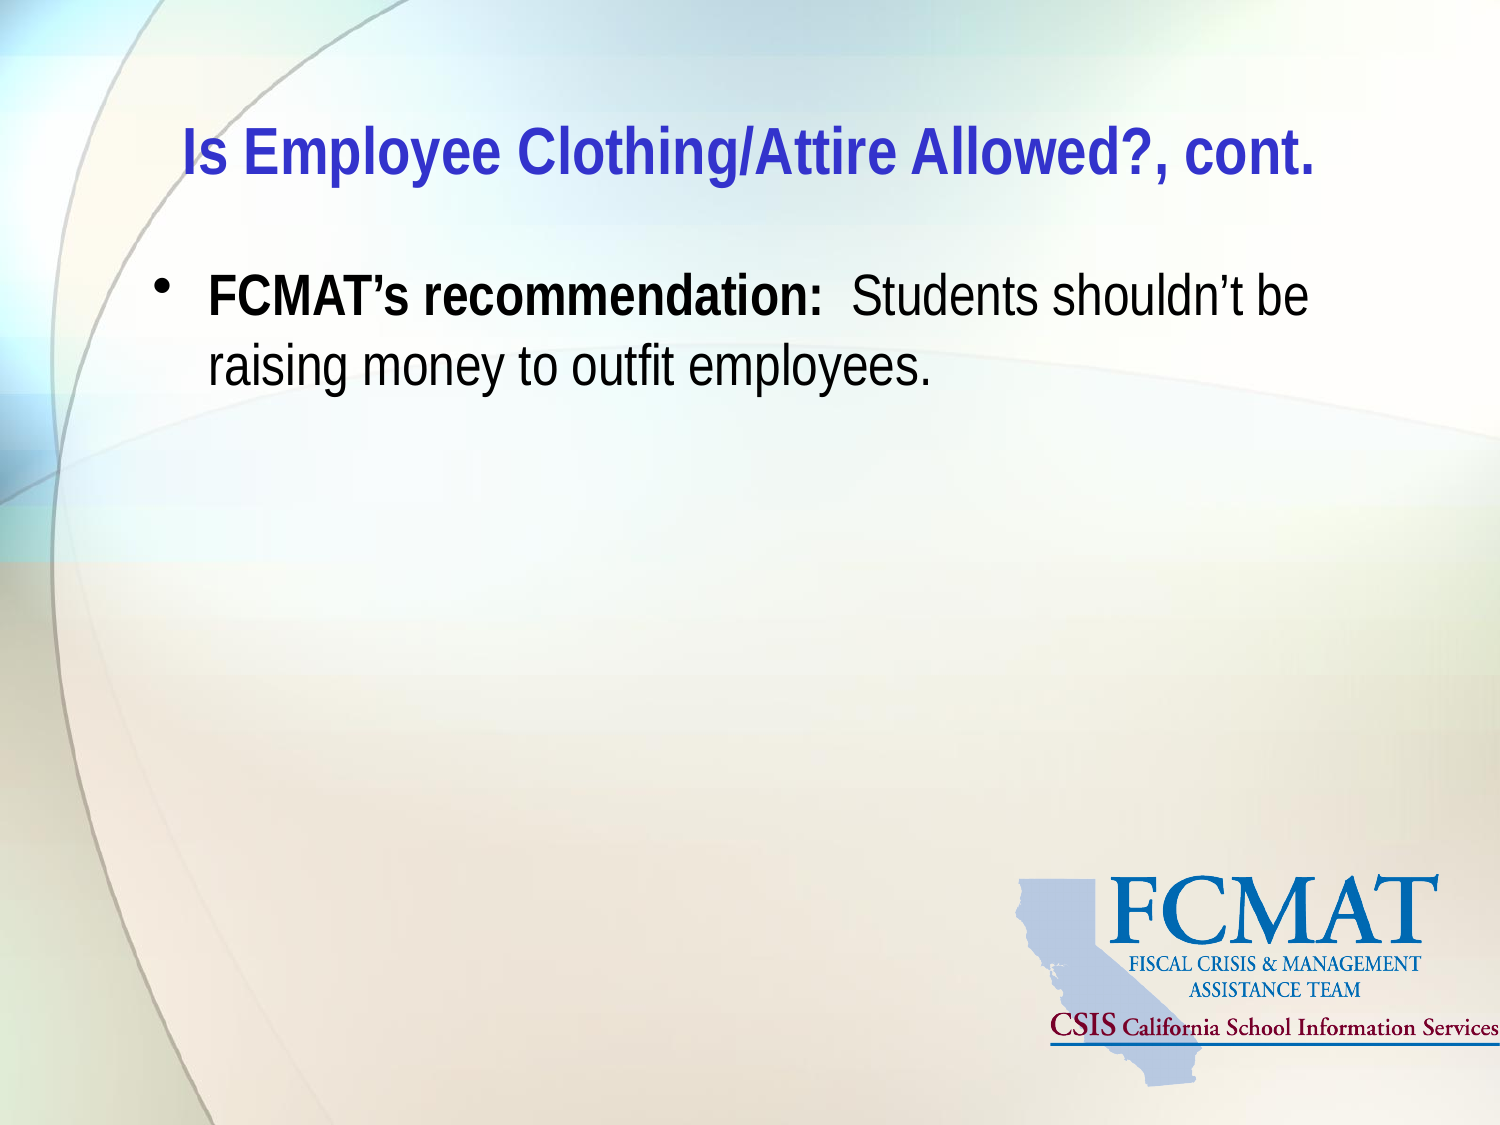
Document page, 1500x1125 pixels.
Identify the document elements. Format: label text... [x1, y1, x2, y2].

list FCMAT’s recommendation: Students shouldn’t be raising money to outfit employees. [137, 249, 1401, 1038]
picture [0, 0, 1500, 1125]
title Is Employee Clothing/Attire Allowed?, cont. [74, 99, 1426, 198]
